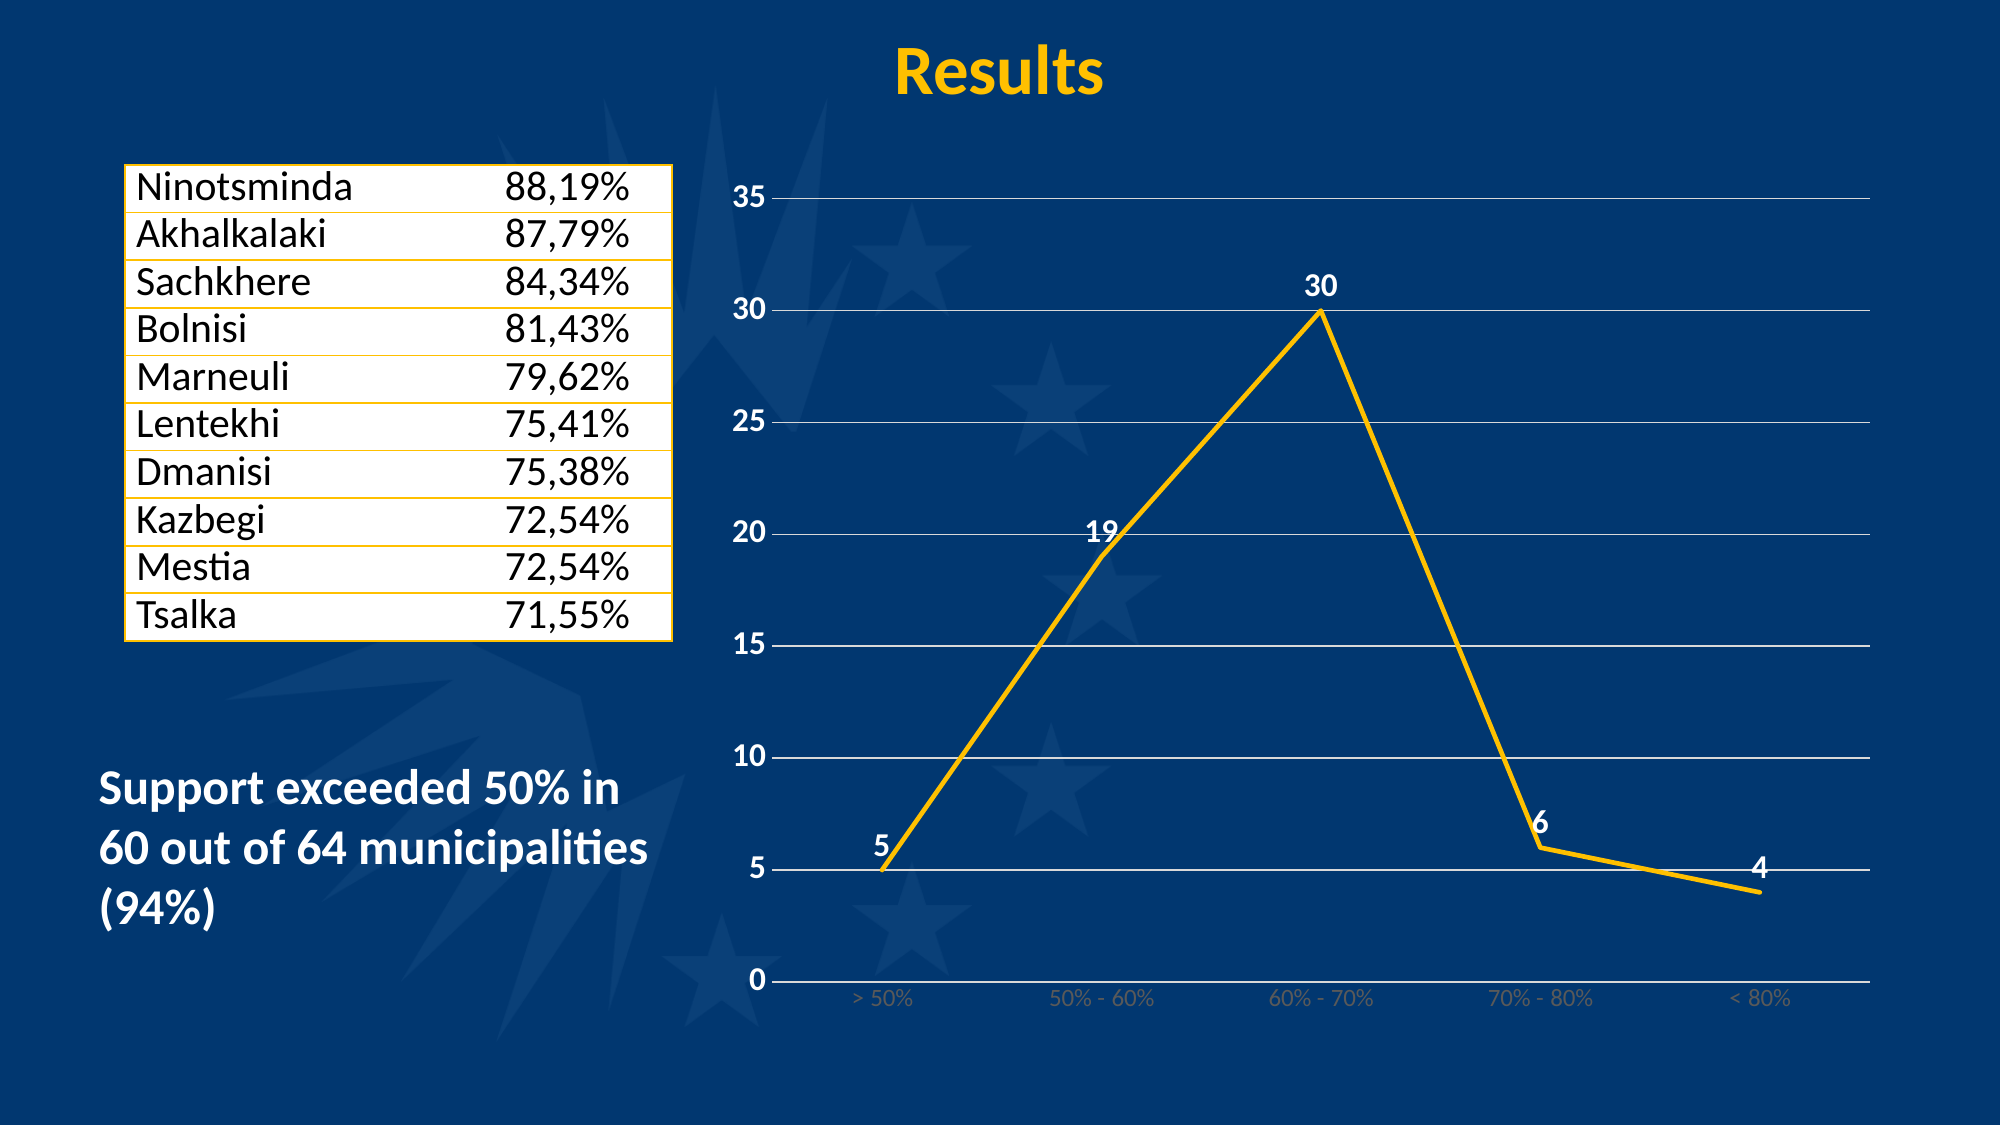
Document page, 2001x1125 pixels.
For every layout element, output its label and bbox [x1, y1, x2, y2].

picture [0, 0, 2000, 1125]
chart [708, 164, 1894, 1031]
